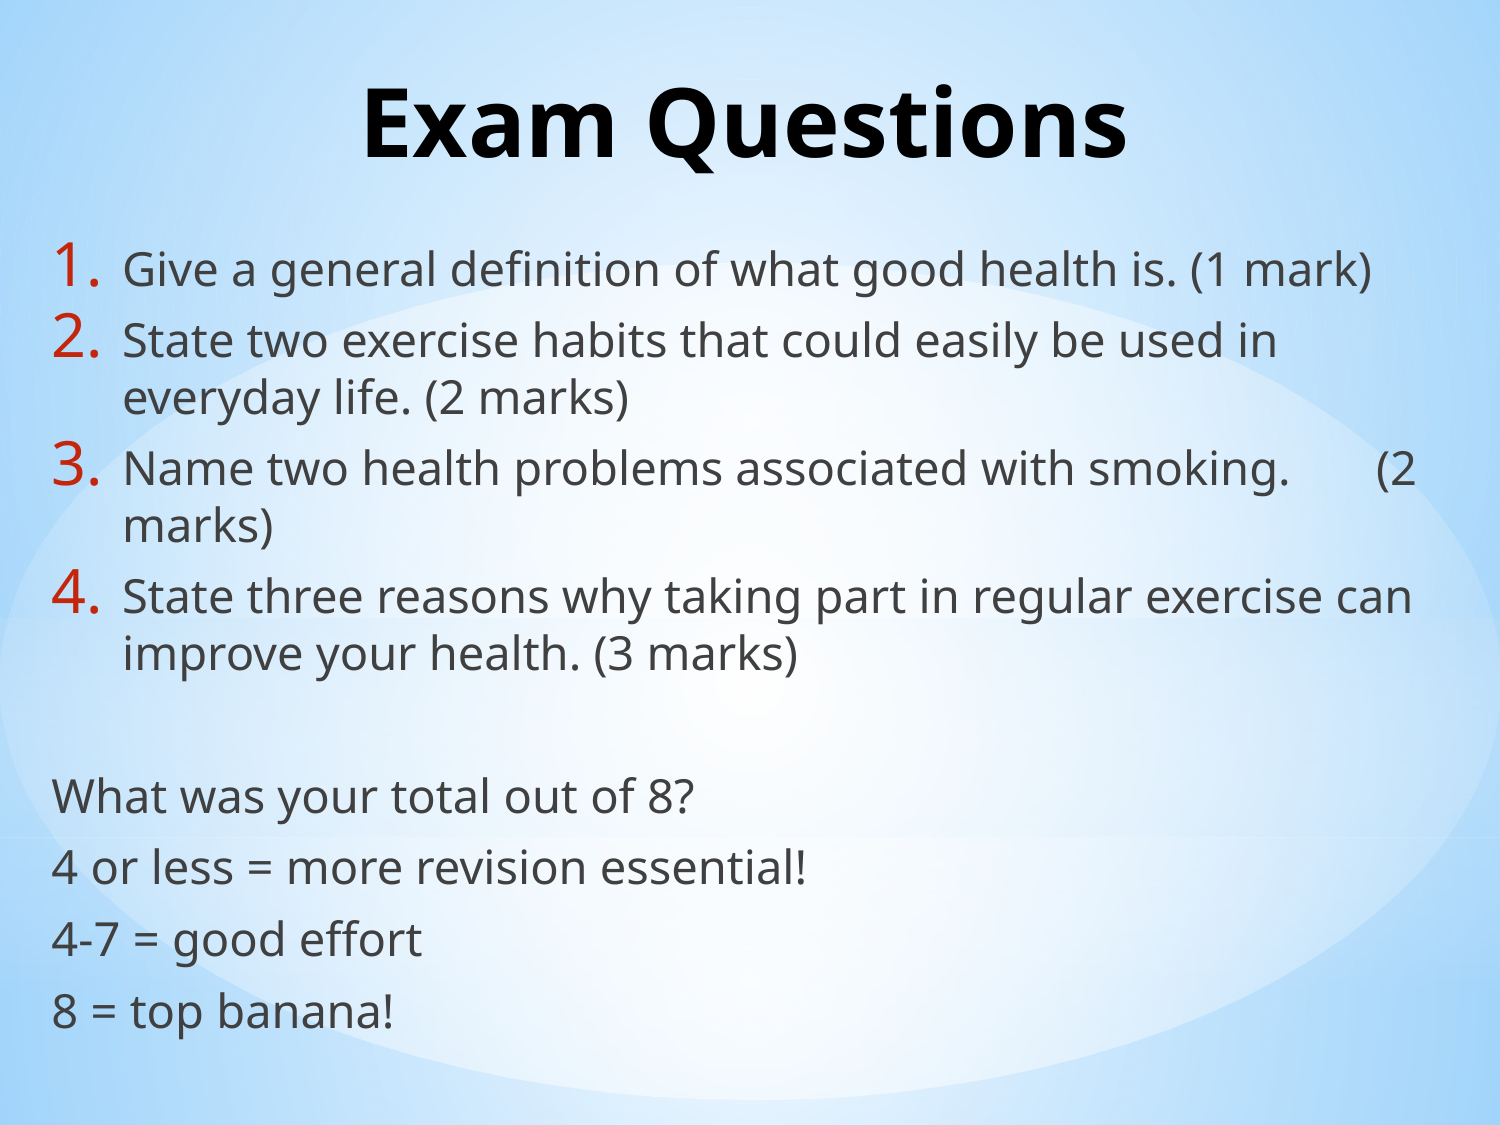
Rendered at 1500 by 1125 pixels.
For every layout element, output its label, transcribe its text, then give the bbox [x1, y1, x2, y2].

title Exam Questions [53, 54, 1436, 231]
list Give a general definition of what good health is. (1 mark) State two exercise habits that could easily be used in everyday life. (2 marks) Name two health problems associated with smoking. (2 marks) State three reasons why taking part in regular exercise can improve your health. (3 marks) What was your total out of 8? 4 or less = more revision essential! 4-7 = good effort 8 = top banana! [29, 231, 1471, 1062]
